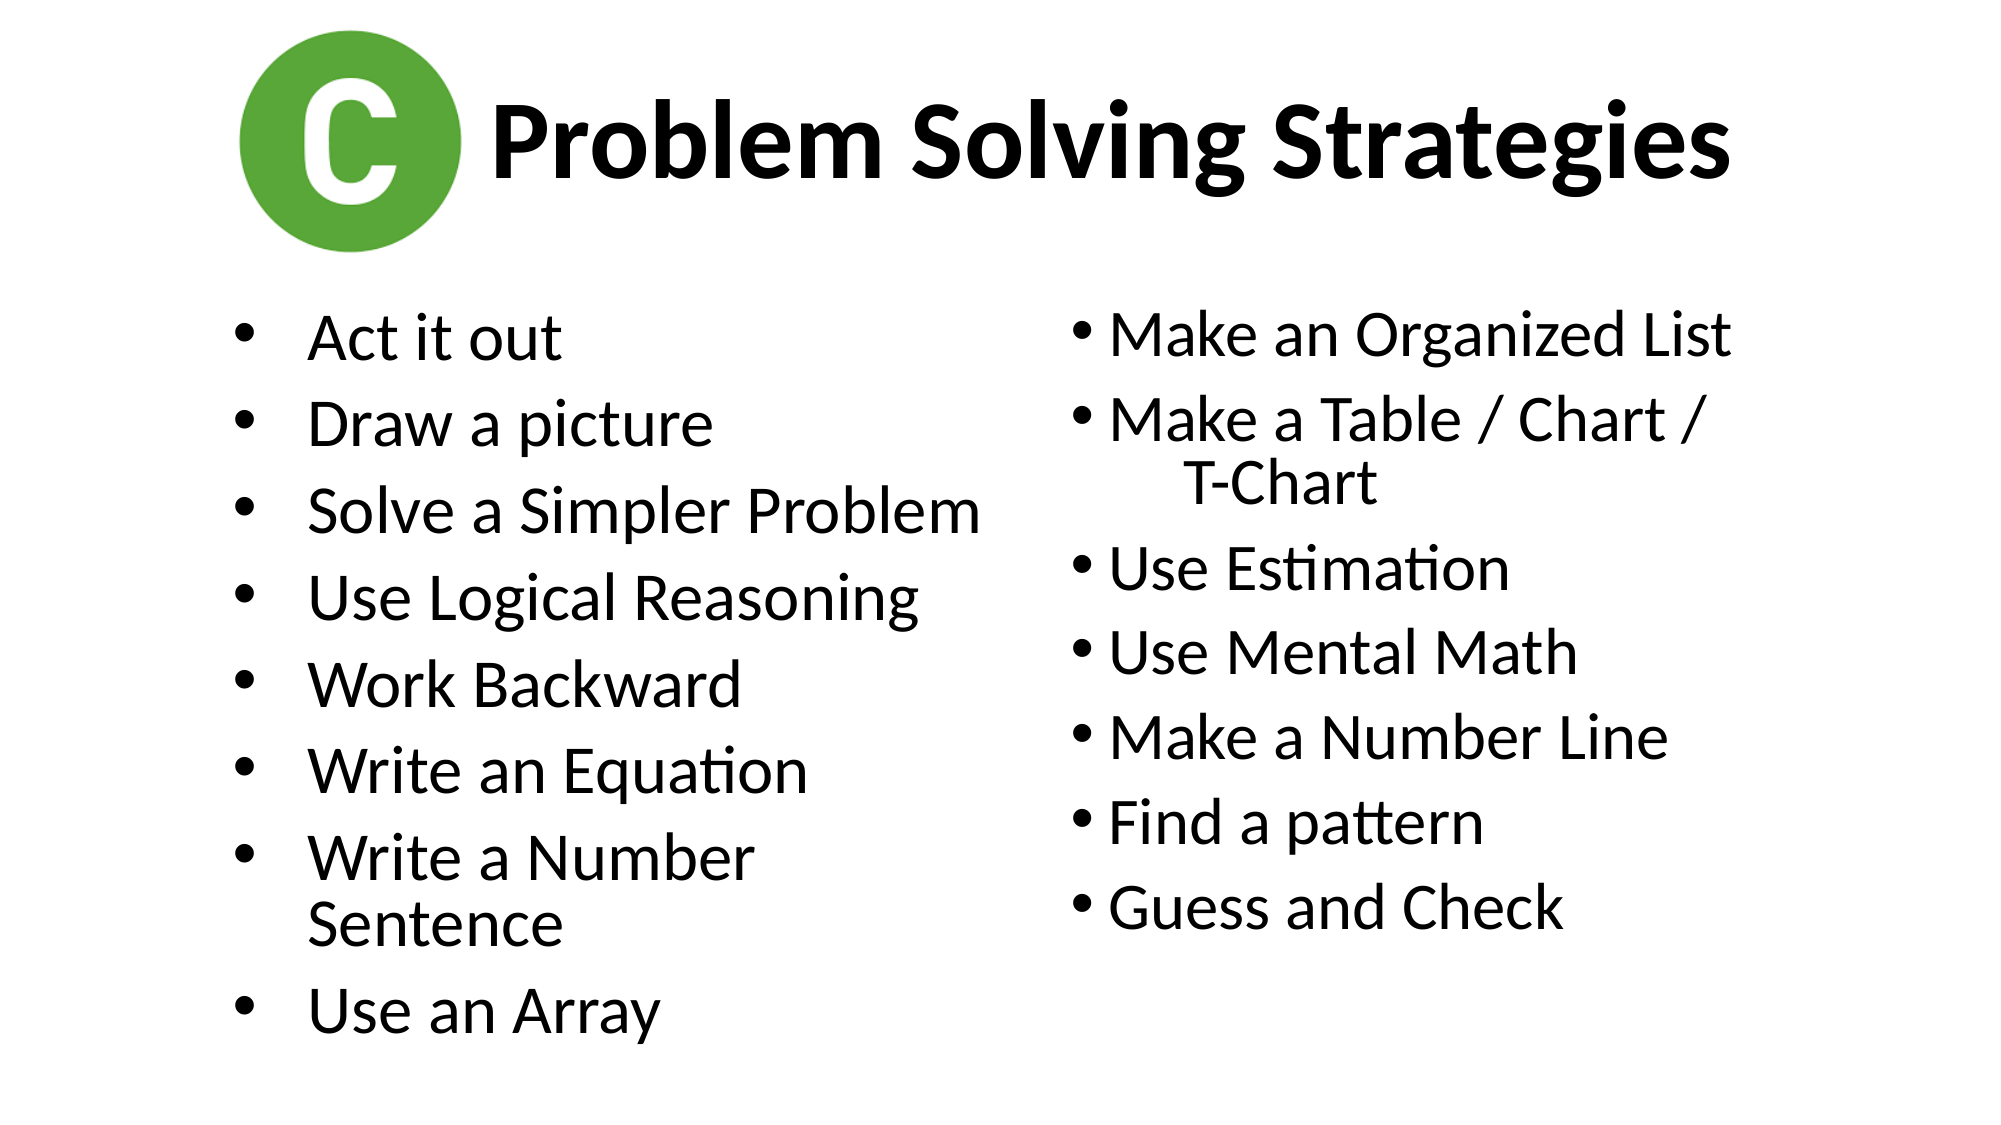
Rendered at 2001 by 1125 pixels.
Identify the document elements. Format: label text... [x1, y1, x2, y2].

text_box Problem Solving Strategies [489, 58, 1750, 209]
picture [212, 3, 489, 280]
list Make an Organized List Make a Table / Chart / T-Chart Use Estimation Use Mental Math Make a Number Line Find a pattern Guess and Check [1055, 297, 1788, 1013]
text_box Act it out Draw a picture Solve a Simpler Problem Use Logical Reasoning Work Backward Write an Equation Write a Number Sentence Use an Array [217, 300, 1007, 1054]
